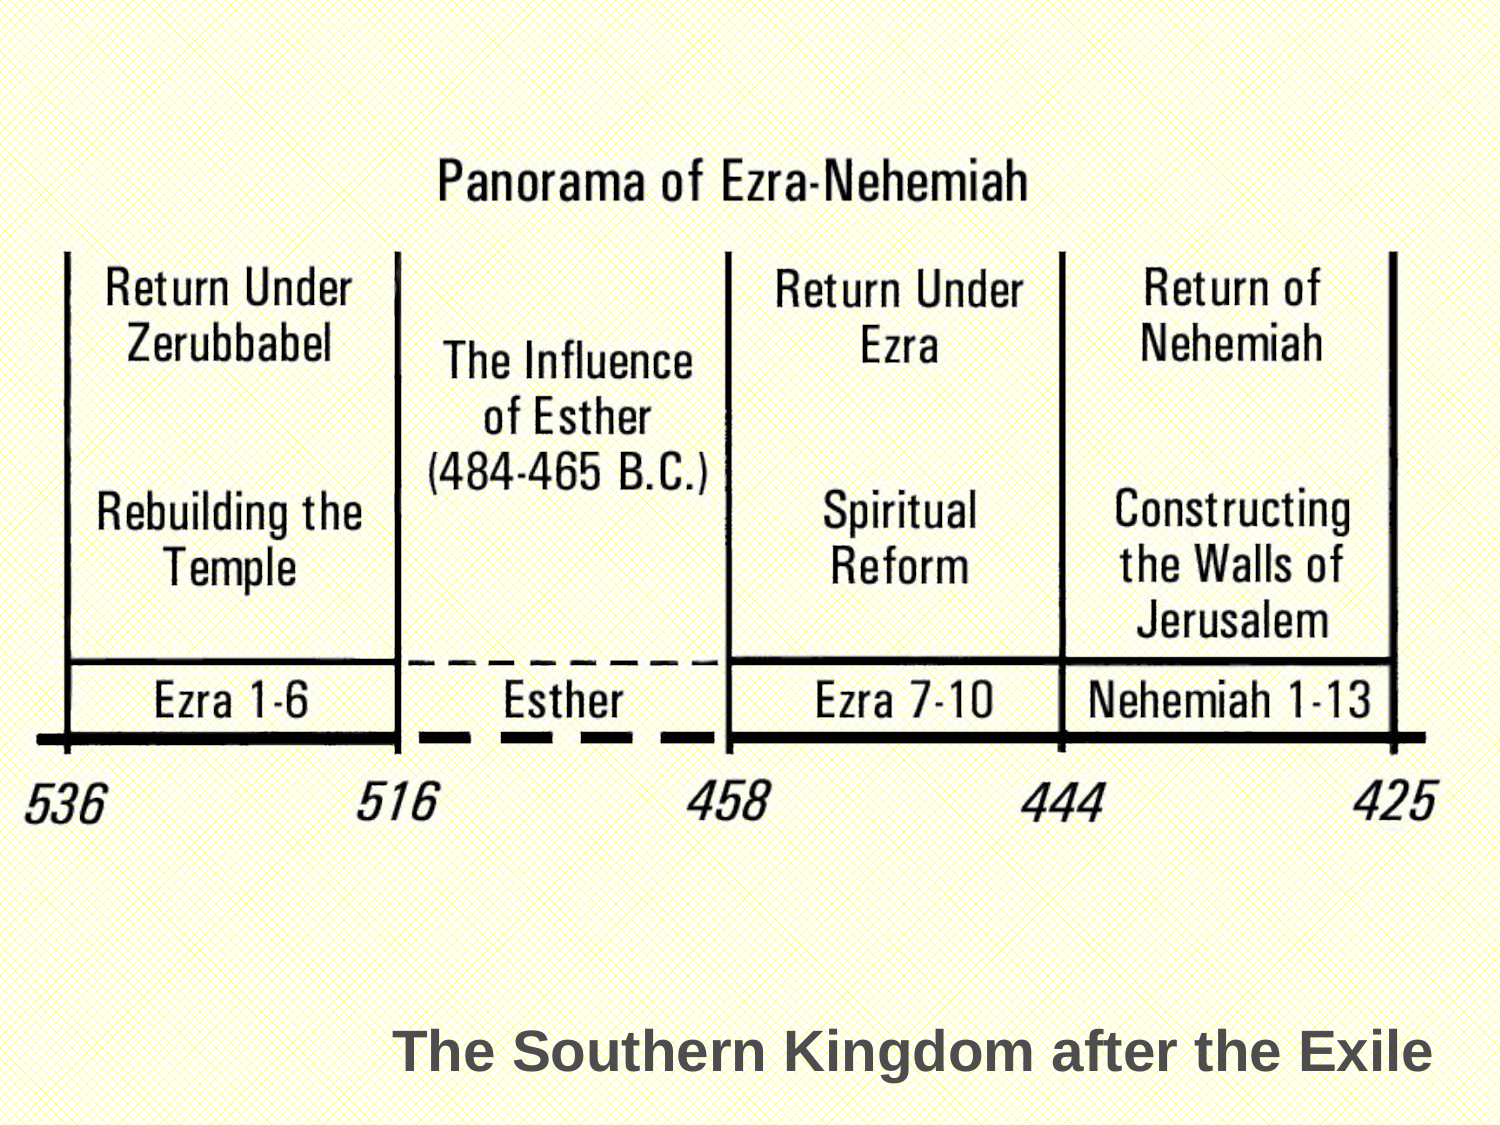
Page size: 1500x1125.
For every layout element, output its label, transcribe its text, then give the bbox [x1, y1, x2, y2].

picture [0, 89, 1476, 926]
text_box The Southern Kingdom after the Exile [212, 1006, 1450, 1125]
